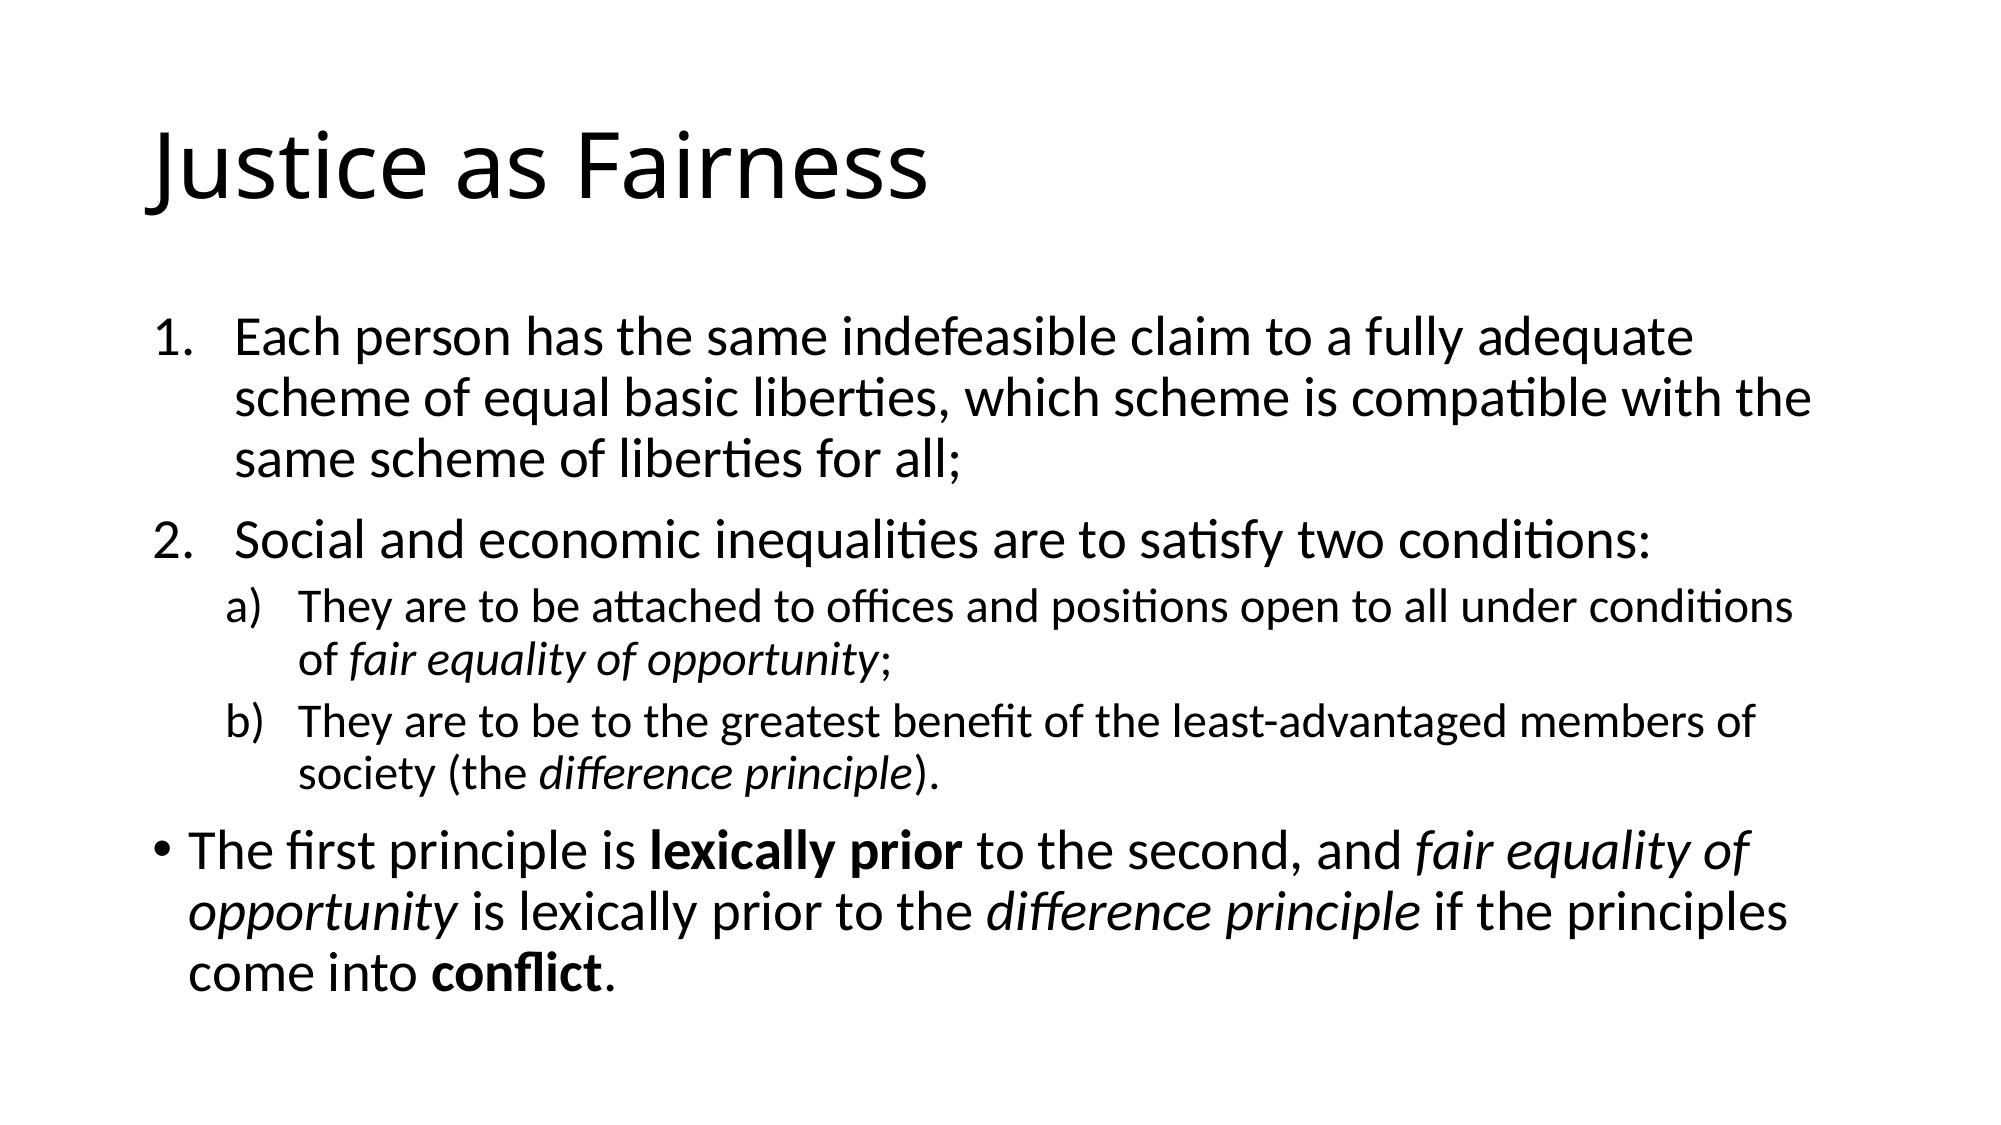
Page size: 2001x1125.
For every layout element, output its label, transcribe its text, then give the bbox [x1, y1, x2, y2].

title Justice as Fairness [137, 59, 1863, 278]
list Each person has the same indefeasible claim to a fully adequate scheme of equal basic liberties, which scheme is compatible with the same scheme of liberties for all; Social and economic inequalities are to satisfy two conditions: They are to be attached to offices and positions open to all under conditions of fair equality of opportunity; They are to be to the greatest benefit of the least-advantaged members of society (the difference principle). The first principle is lexically prior to the second, and fair equality of opportunity is lexically prior to the difference principle if the principles come into conflict. [137, 299, 1863, 1014]
